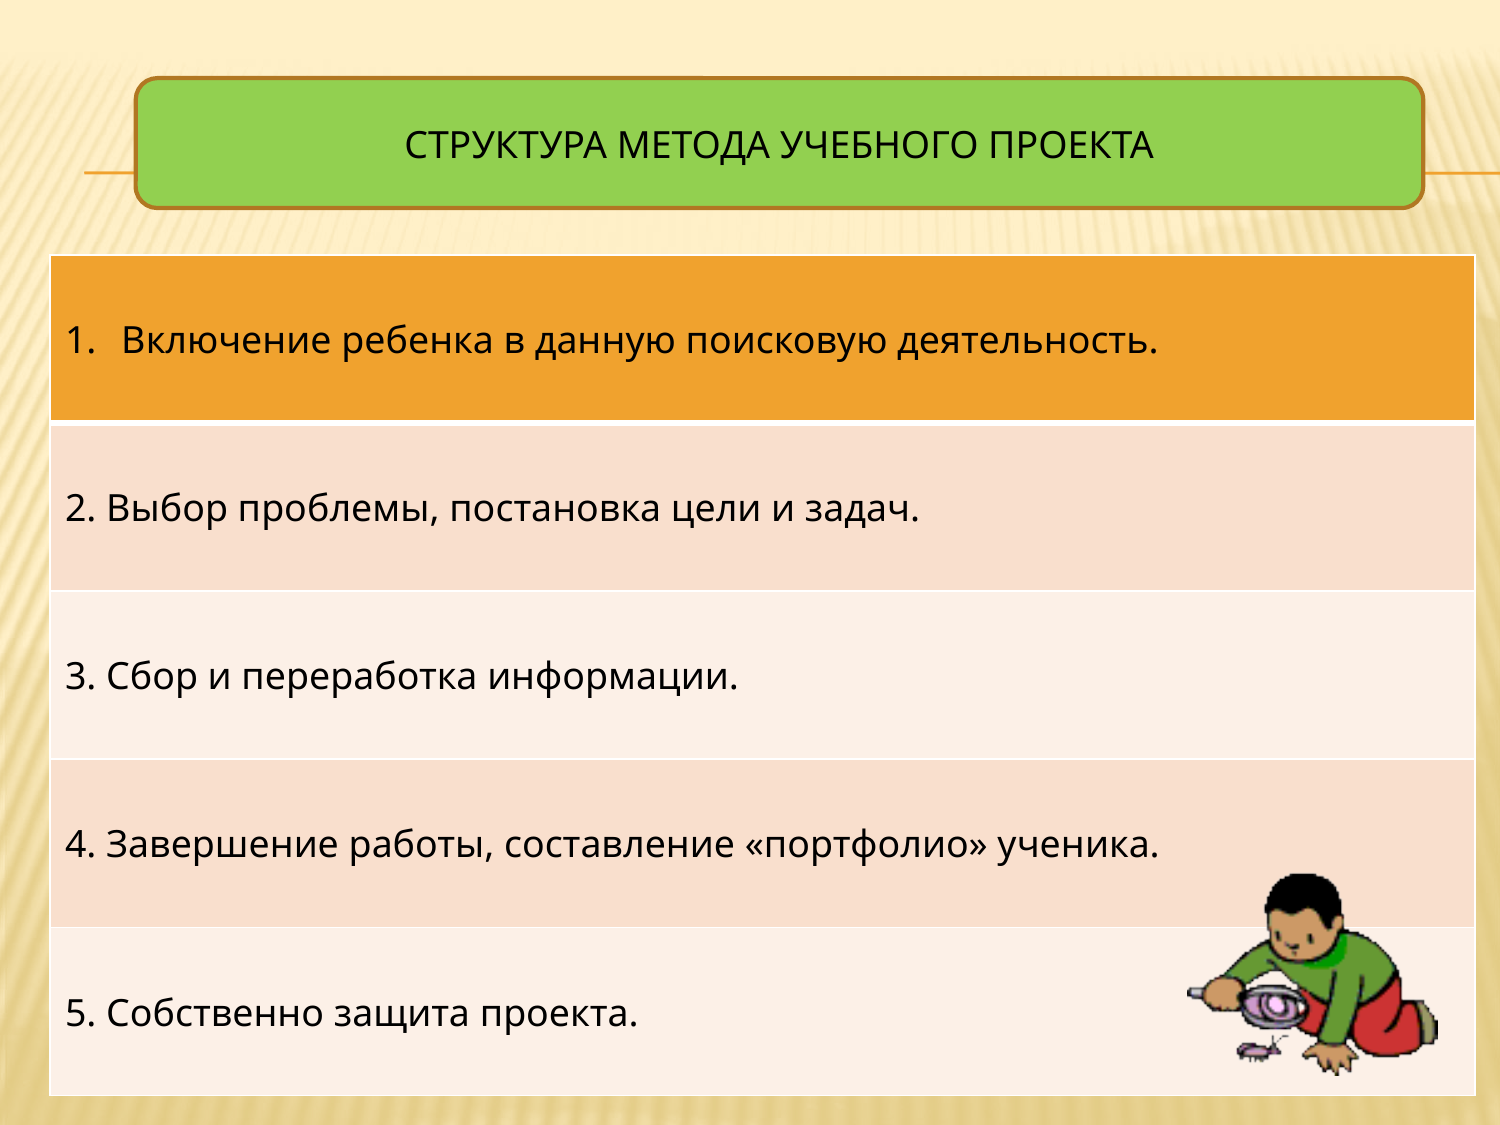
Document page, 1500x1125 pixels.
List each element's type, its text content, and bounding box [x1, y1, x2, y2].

table_cell 4. Завершение работы, составление «портфолио» ученика. [51, 760, 1474, 927]
table_cell 5. Собственно защита проекта. [51, 928, 1474, 1095]
text_box СТРУКТУРА МЕТОДА УЧЕБНОГО ПРОЕКТА [133, 75, 1426, 211]
table_cell 3. Сбор и переработка информации. [51, 592, 1474, 758]
picture [1186, 869, 1439, 1076]
table_header Включение ребенка в данную поисковую деятельность. [51, 256, 1474, 420]
table_cell 2. Выбор проблемы, постановка цели и задач. [51, 426, 1474, 590]
